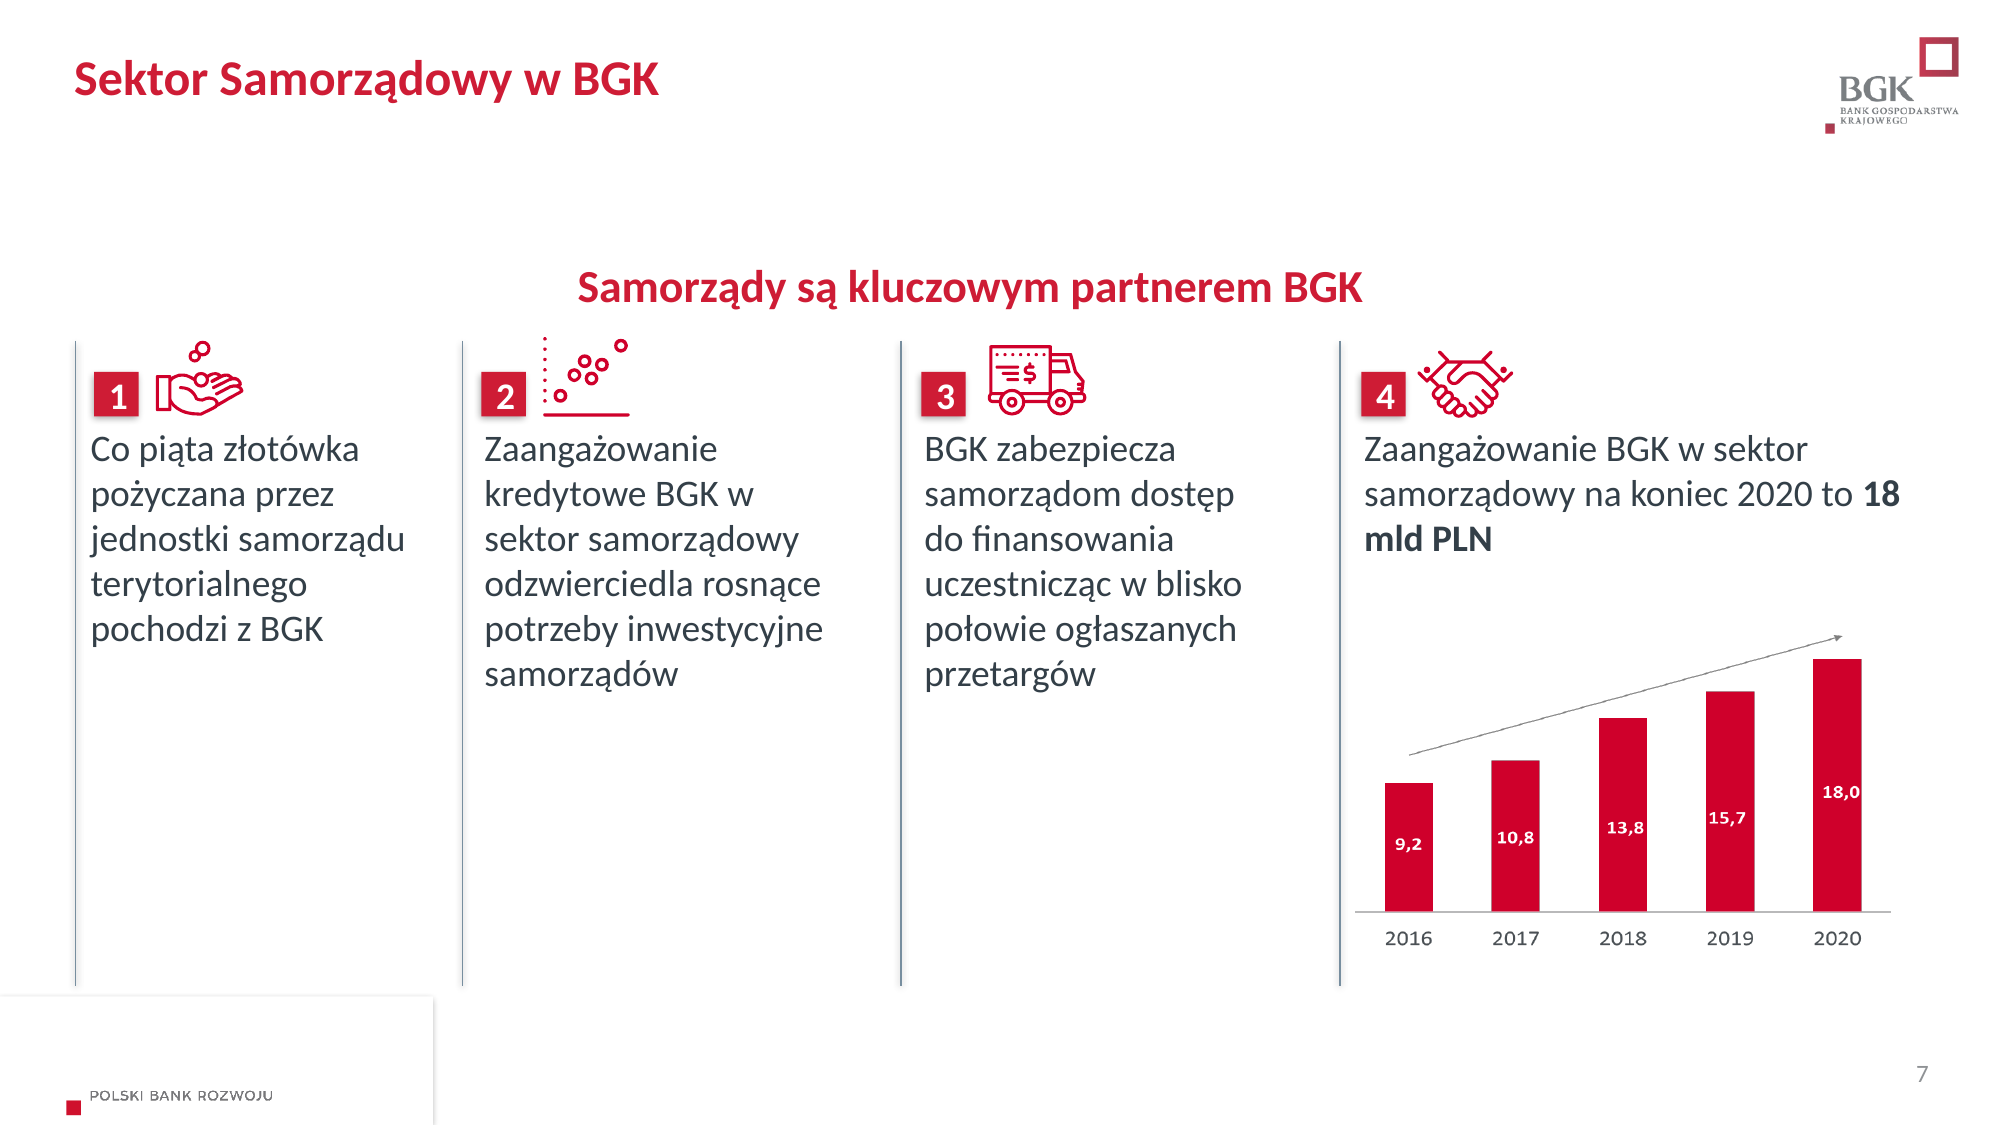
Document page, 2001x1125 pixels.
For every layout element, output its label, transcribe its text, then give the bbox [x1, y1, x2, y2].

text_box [987, 344, 1087, 416]
text_box 4 [1361, 371, 1406, 417]
picture [1349, 616, 1916, 961]
title Sektor Samorządowy w BGK [59, 38, 1748, 175]
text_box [542, 336, 630, 417]
text_box 2 [481, 371, 527, 417]
text_box Zaangażowanie kredytowe BGK w sektor samorządowy odzwierciedla rosnące potrzeby inwestycyjne samorządów [469, 416, 858, 701]
text_box Zaangażowanie BGK w sektor samorządowy na koniec 2020 to 18 mld PLN [1349, 416, 1916, 611]
picture [1815, 27, 1968, 143]
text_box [155, 340, 244, 416]
text_box Co piąta złotówka pożyczana przez jednostki samorządu terytorialnego pochodzi z BGK [82, 416, 457, 656]
text_box 3 [921, 371, 966, 417]
text_box 1 [93, 371, 139, 417]
picture [51, 1075, 287, 1122]
slide_number 7 [1493, 1042, 1944, 1103]
text_box BGK zabezpiecza samorządom dostęp do finansowania uczestnicząc w blisko połowie ogłaszanych przetargów [909, 416, 1298, 701]
text_box [1417, 350, 1514, 418]
text_box Samorządy są kluczowym partnerem BGK [562, 248, 1379, 319]
